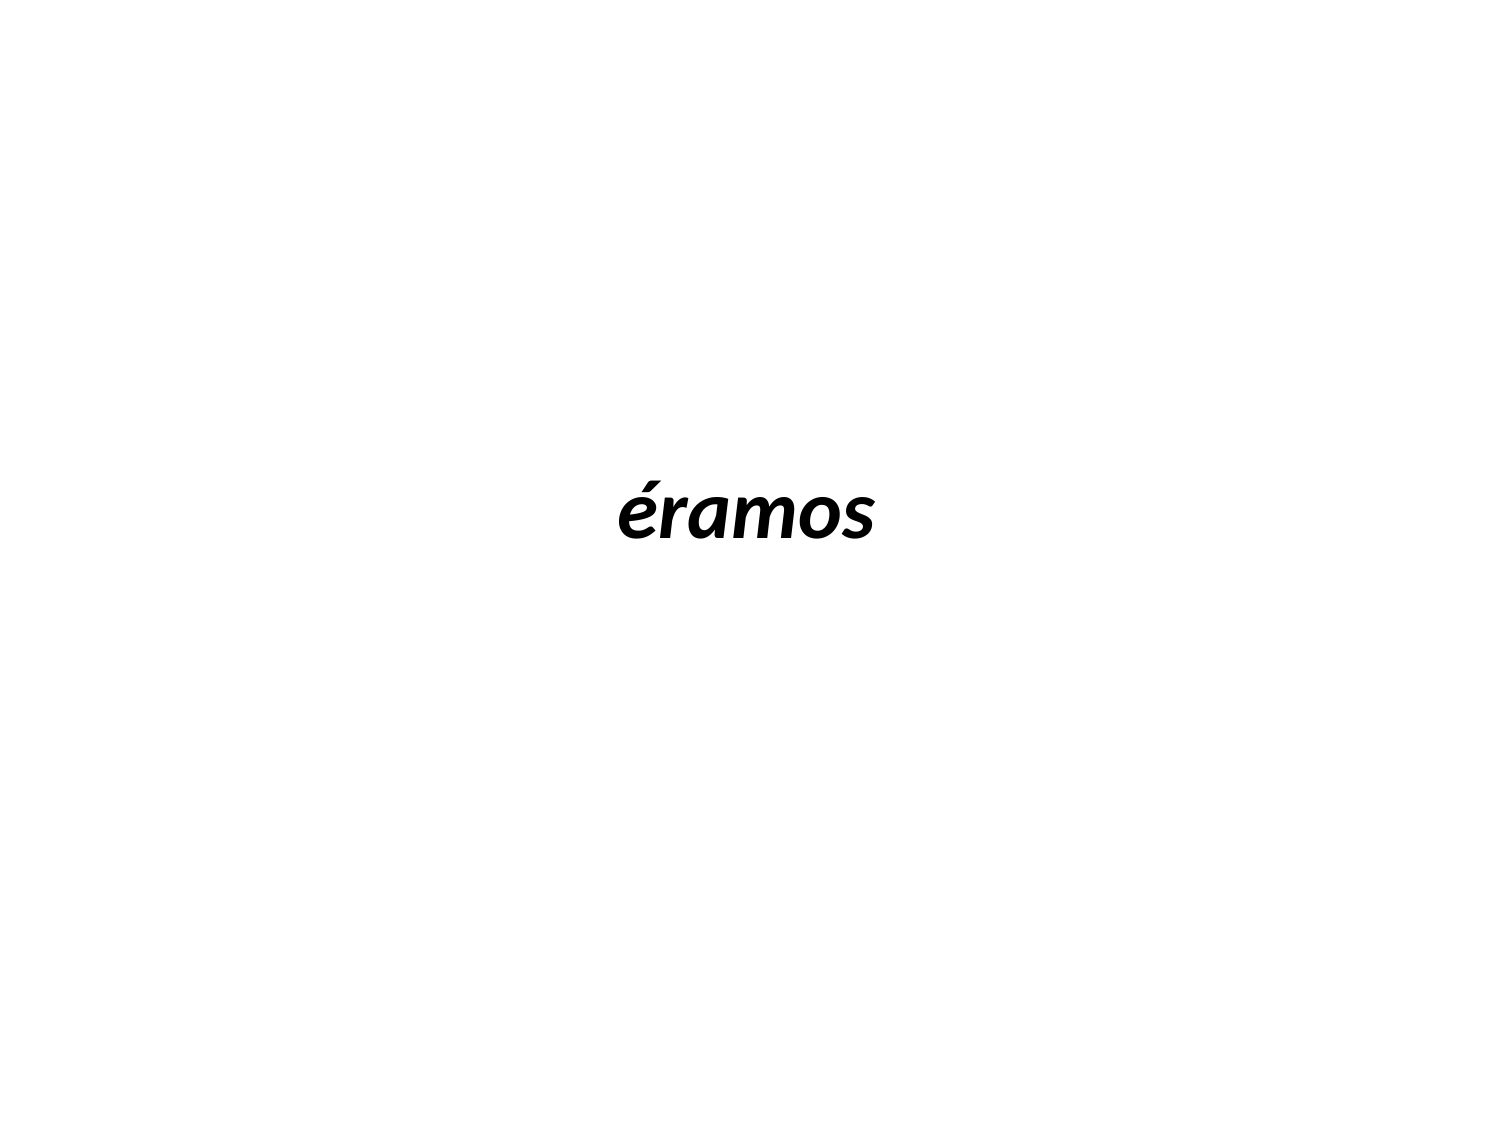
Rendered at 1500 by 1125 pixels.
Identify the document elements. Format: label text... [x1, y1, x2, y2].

text_box éramos [29, 47, 1483, 1063]
